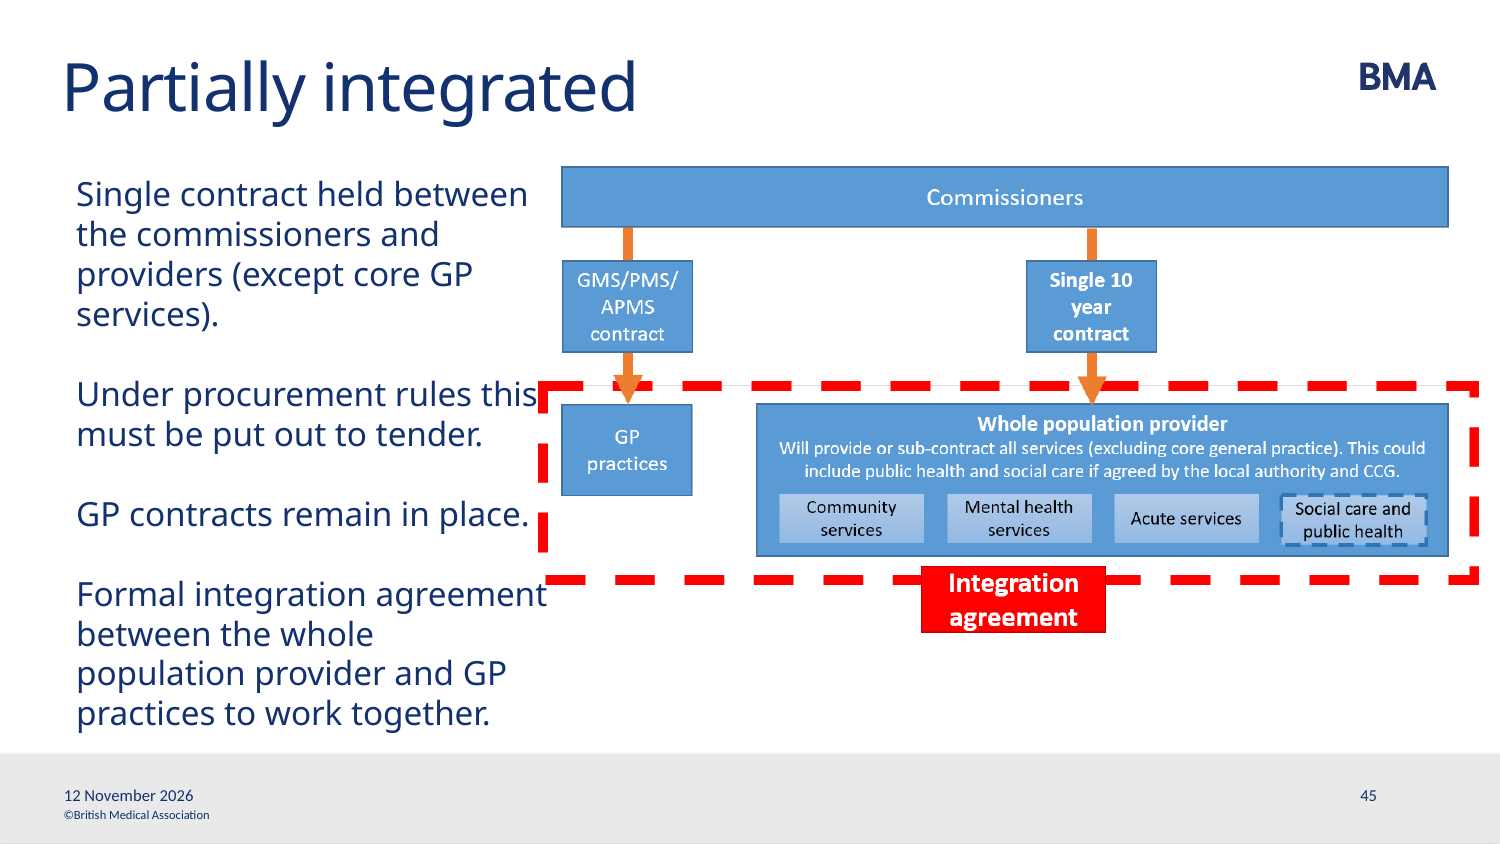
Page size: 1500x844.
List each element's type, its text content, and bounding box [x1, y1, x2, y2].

slide_number 45 [1360, 784, 1403, 805]
text_box Single contract held between the commissioners and providers (except core GP services). Under procurement rules this must be put out to tender. GP contracts remain in place. Formal integration agreement between the whole population provider and GP practices to work together. [61, 166, 565, 740]
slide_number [63, 784, 539, 805]
title Partially integrated [61, 53, 1222, 135]
picture [538, 165, 1479, 651]
